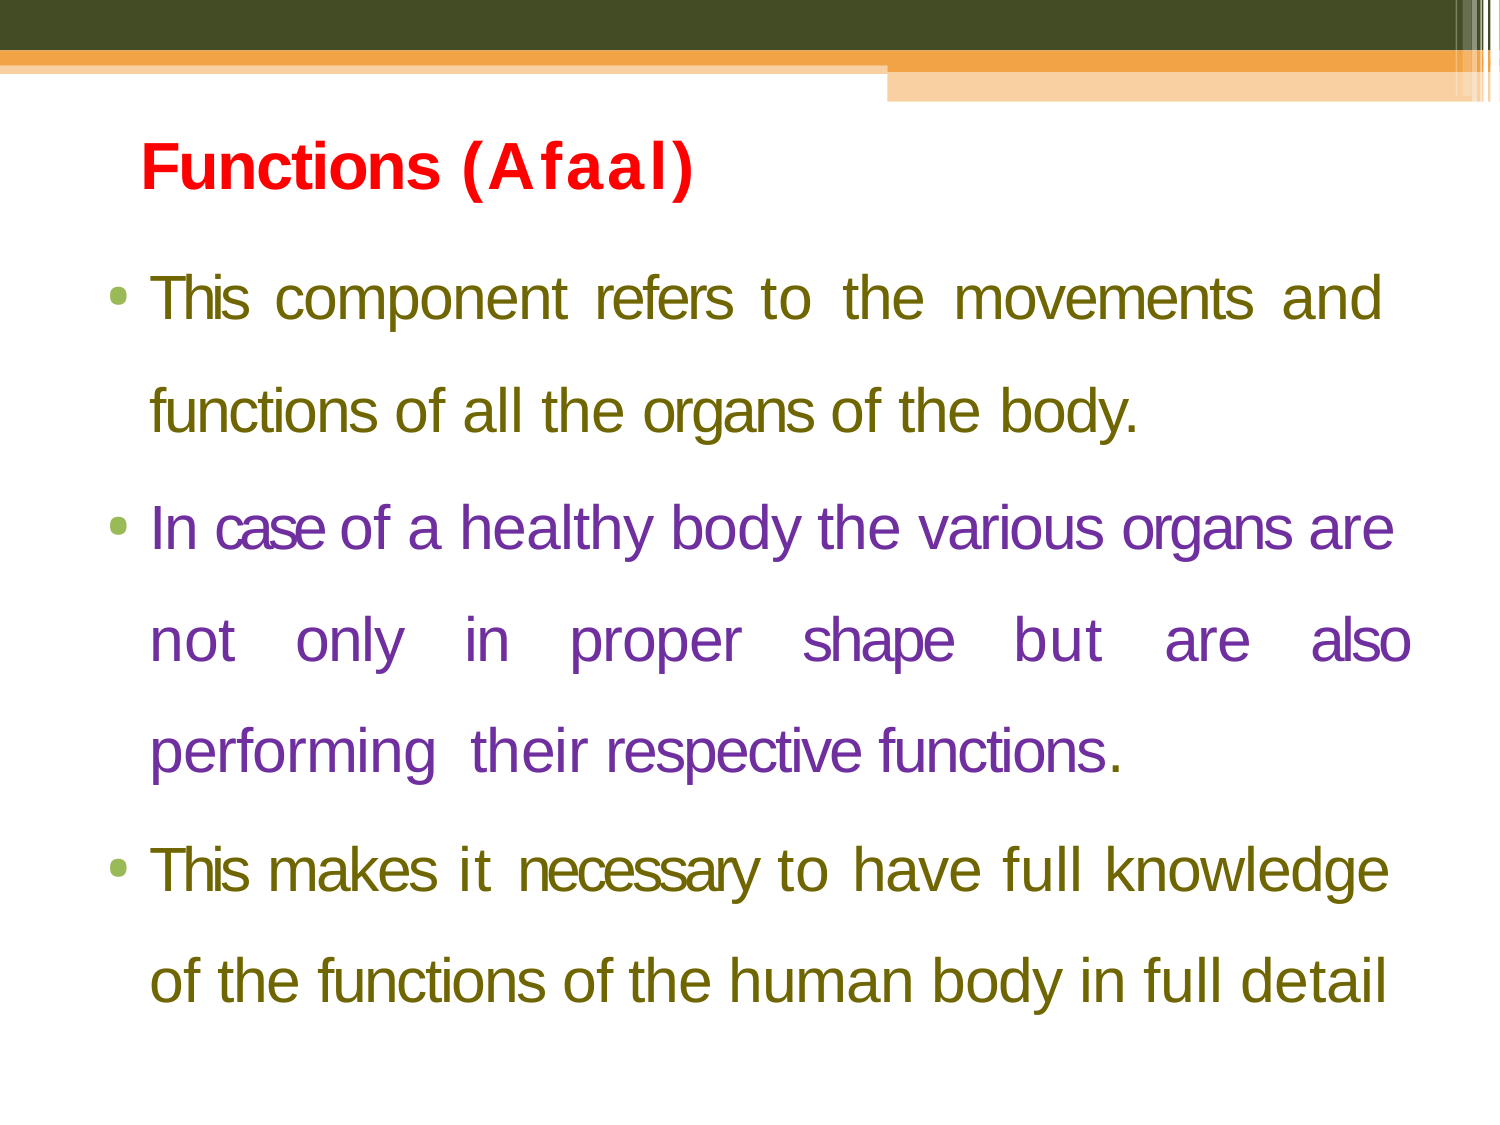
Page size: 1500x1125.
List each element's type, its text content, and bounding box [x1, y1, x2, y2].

text_box This component refers to the movements and functions of all the organs of the body. In case of a healthy body the various organs are not only in proper shape but are also performing their respective functions. This makes it necessary to have full knowledge of the functions of the human body in full detail [105, 217, 1412, 1015]
title Functions (Afaal) [138, 120, 700, 217]
